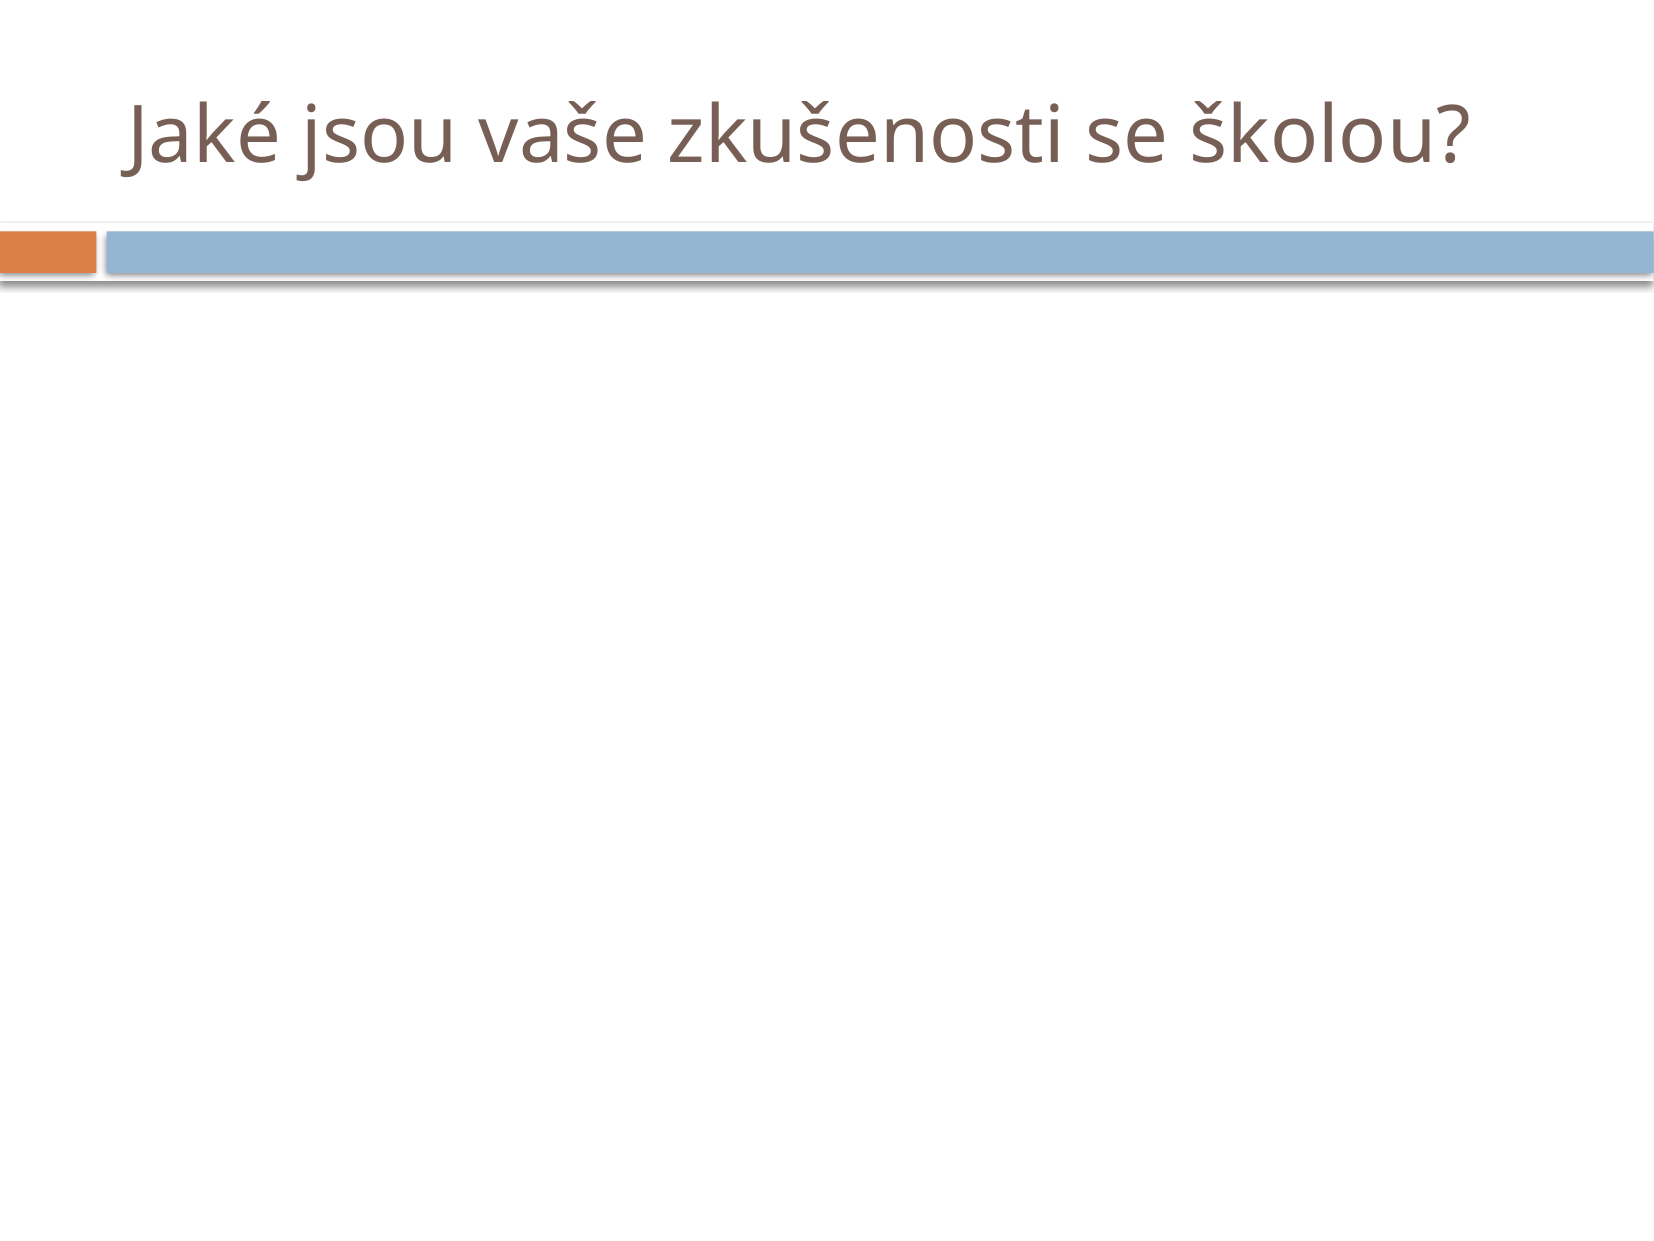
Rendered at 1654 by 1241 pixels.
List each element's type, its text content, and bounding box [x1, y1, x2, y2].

title Jaké jsou vaše zkušenosti se školou? [110, 41, 1586, 221]
